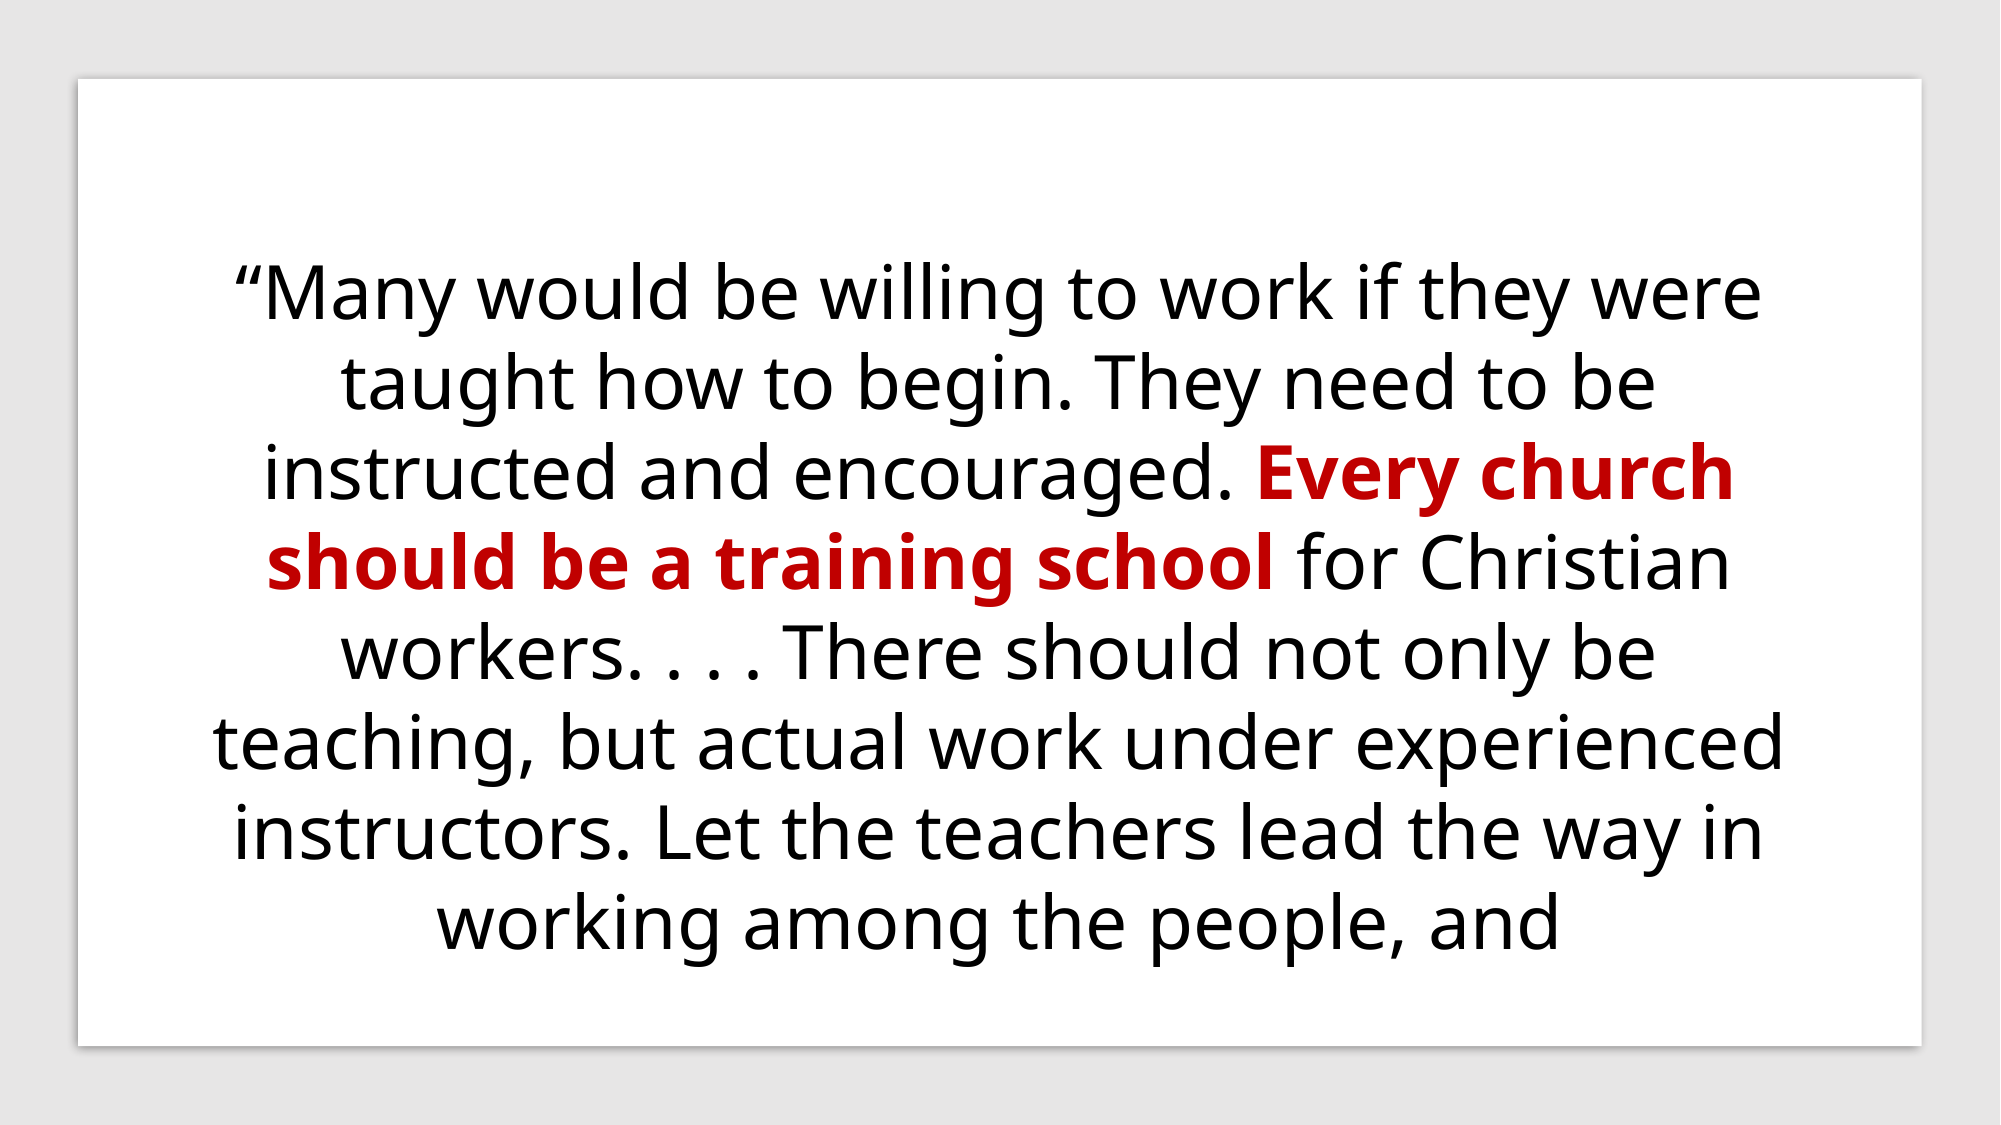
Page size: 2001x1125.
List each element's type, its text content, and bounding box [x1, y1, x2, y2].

text_box “Many would be willing to work if they were taught how to begin. They need to be instructed and encouraged. Every church should be a training school for Christian workers. . . . There should not only be teaching, but actual work under experienced instructors. Let the teachers lead the way in working among the people, and [180, 236, 1819, 972]
text_box [77, 78, 1923, 1047]
text_box [0, 0, 2000, 1125]
